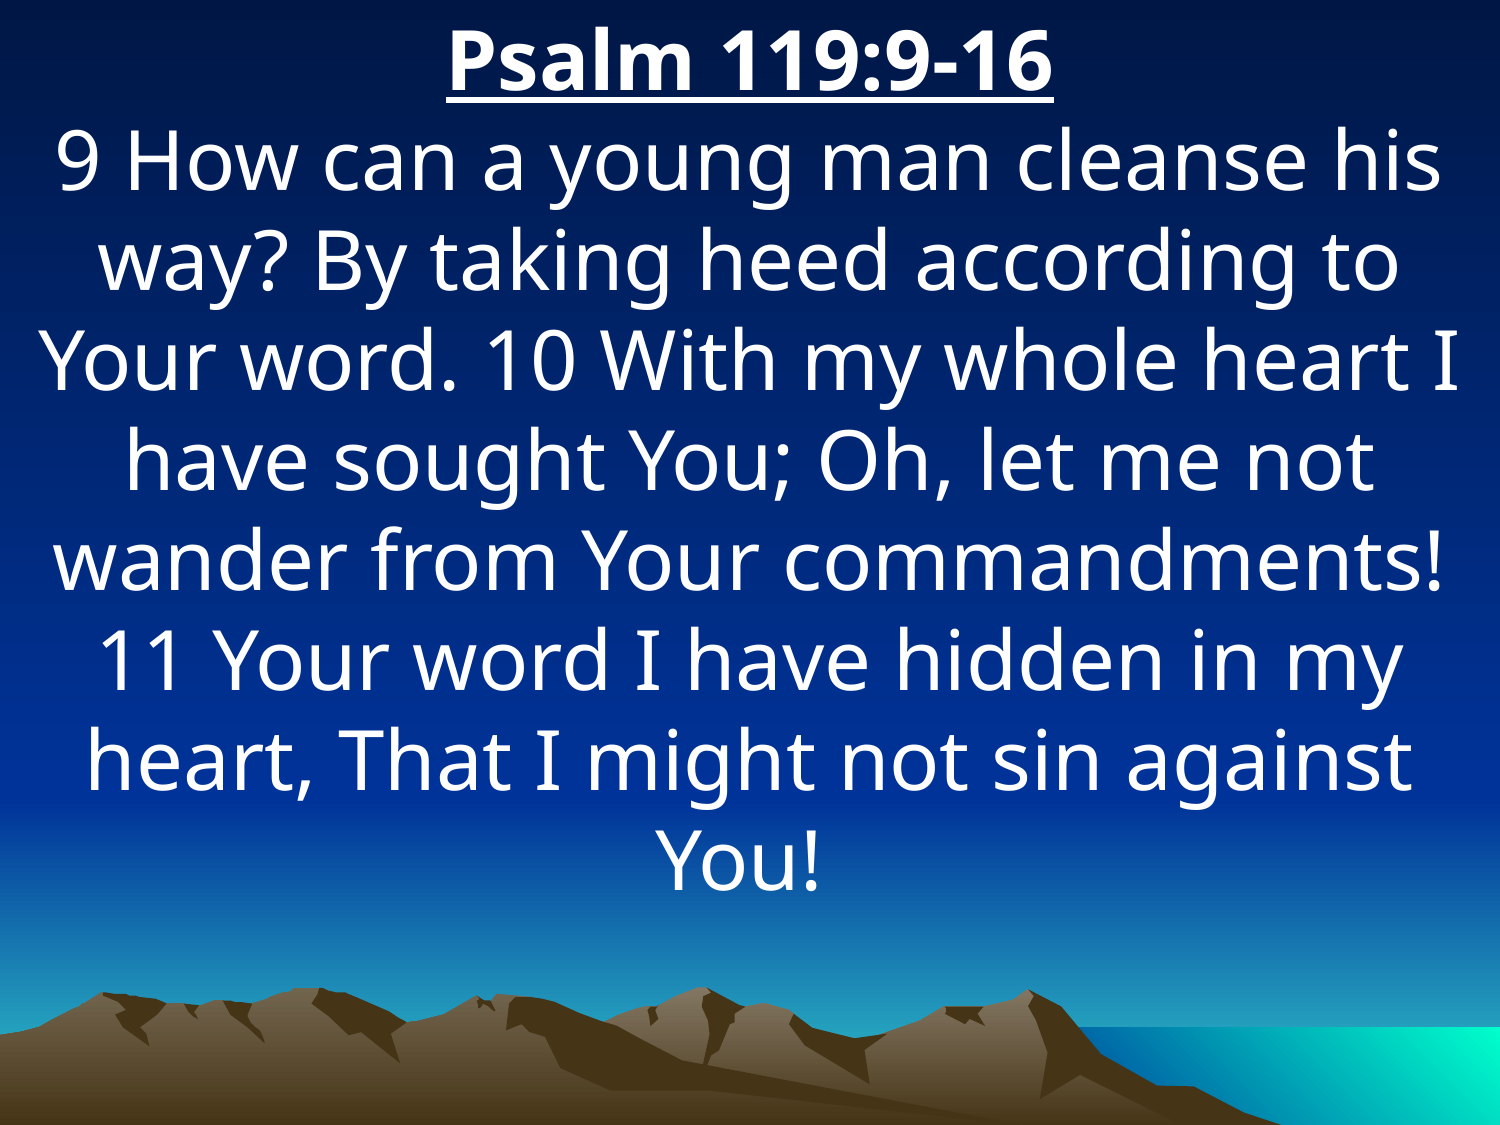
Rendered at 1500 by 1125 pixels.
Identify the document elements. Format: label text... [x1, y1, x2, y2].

text_box Psalm 119:9-16 9 How can a young man cleanse his way? By taking heed according to Your word. 10 With my whole heart I have sought You; Oh, let me not wander from Your commandments! 11 Your word I have hidden in my heart, That I might not sin against You! [0, 0, 1500, 825]
